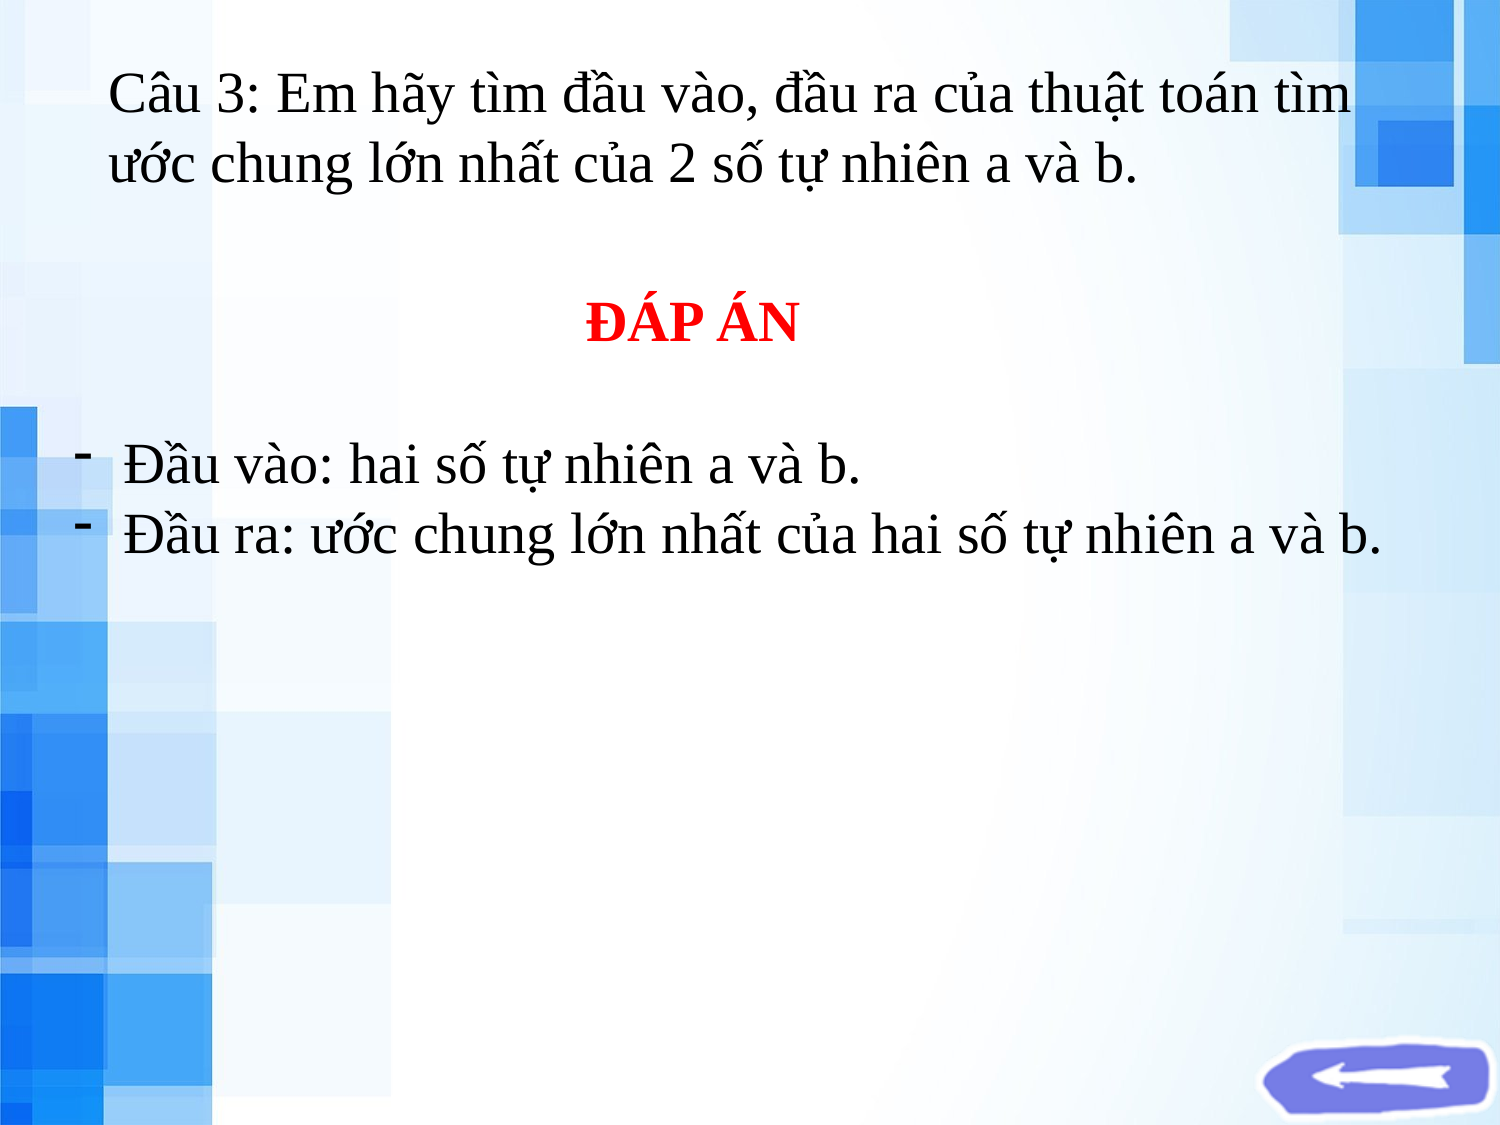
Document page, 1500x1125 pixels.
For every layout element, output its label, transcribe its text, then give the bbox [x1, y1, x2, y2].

text_box Đầu vào: hai số tự nhiên a và b. Đầu ra: ước chung lớn nhất của hai số tự nhiên a và b. [58, 417, 1418, 573]
text_box Câu 3: Em hãy tìm đầu vào, đầu ra của thuật toán tìm ước chung lớn nhất của 2 số tự nhiên a và b. [93, 46, 1407, 202]
text_box ĐÁP ÁN [507, 275, 879, 361]
picture [0, 0, 1500, 1125]
